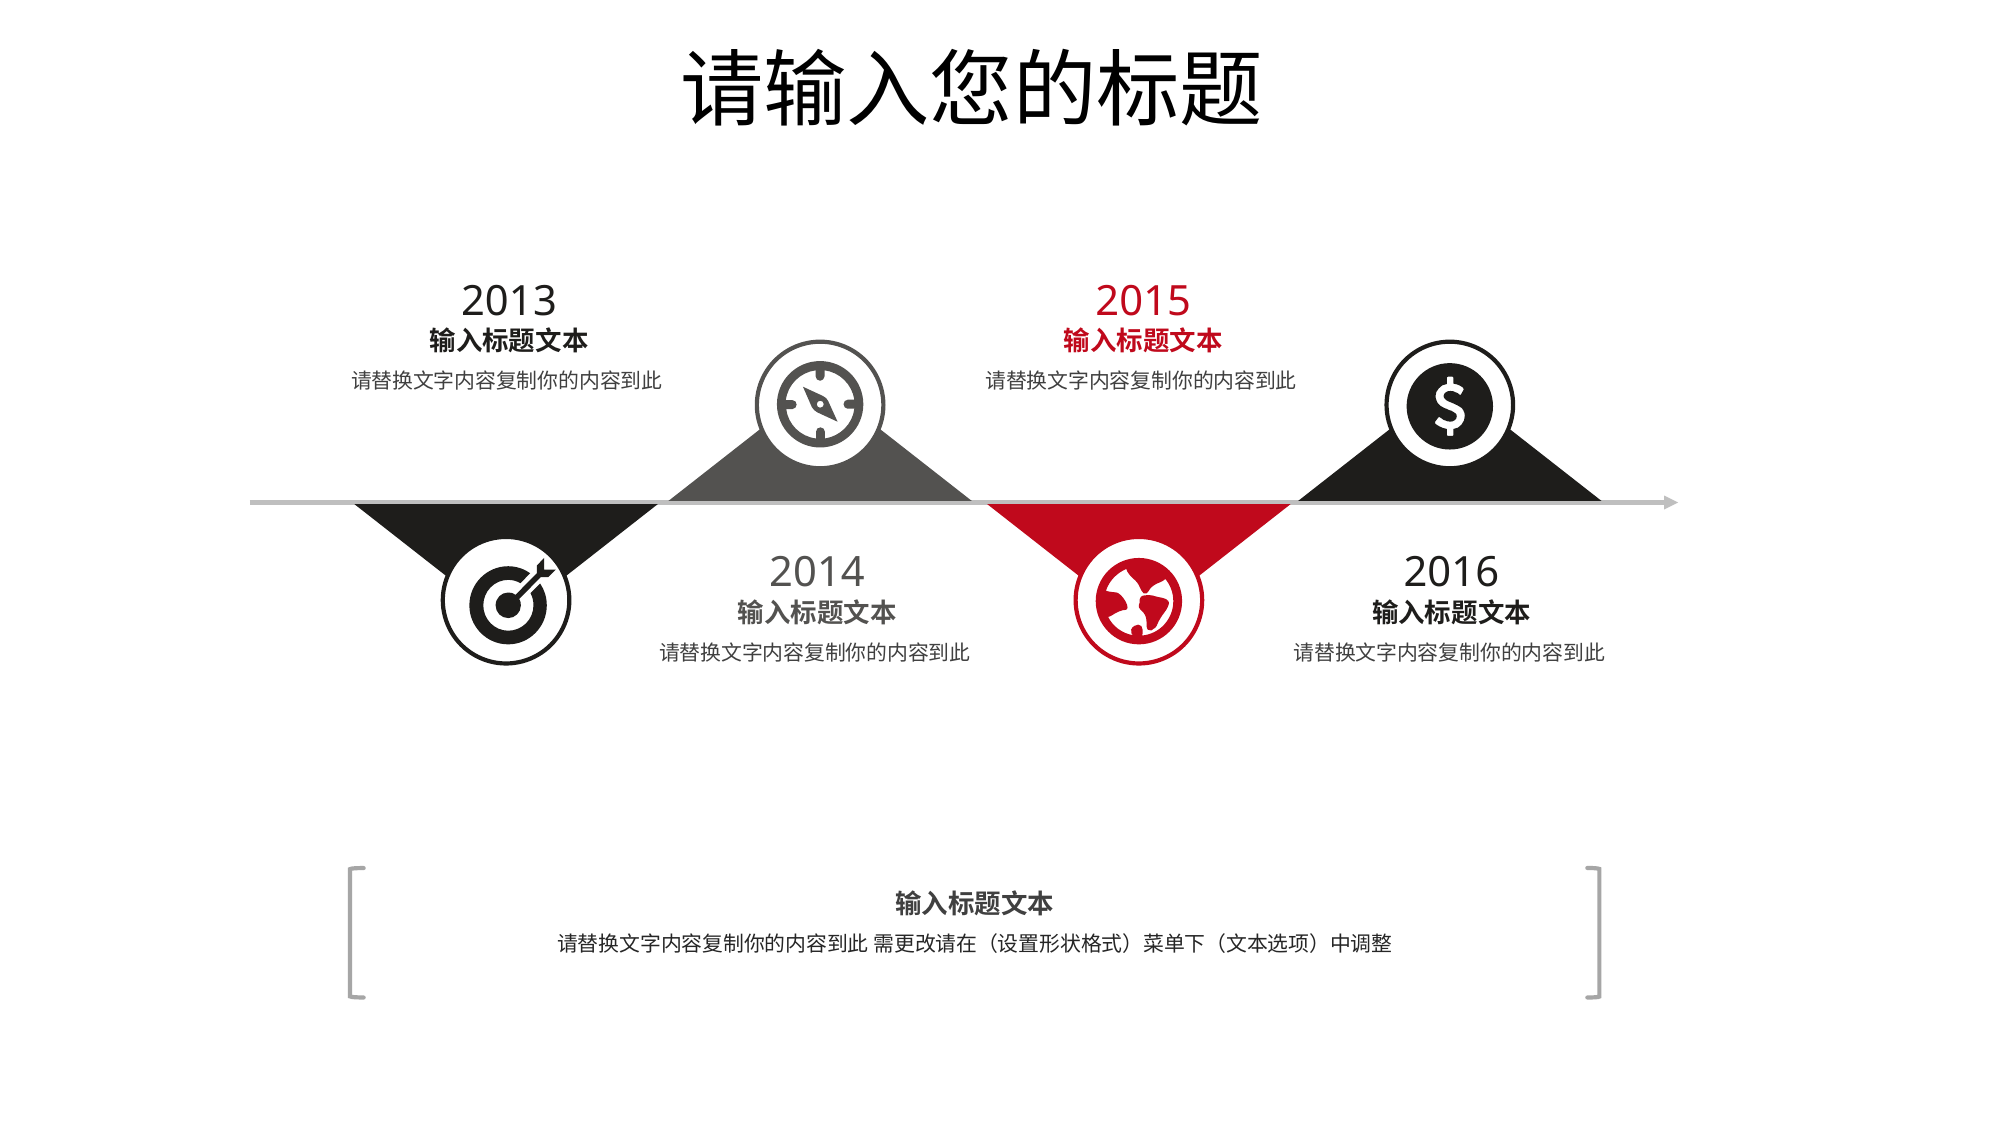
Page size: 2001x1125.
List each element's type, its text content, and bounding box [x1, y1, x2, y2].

text_box 请输入您的标题 [665, 28, 1279, 144]
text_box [349, 868, 1600, 998]
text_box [967, 273, 1320, 664]
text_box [332, 273, 686, 664]
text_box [641, 341, 994, 719]
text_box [1275, 341, 1628, 719]
